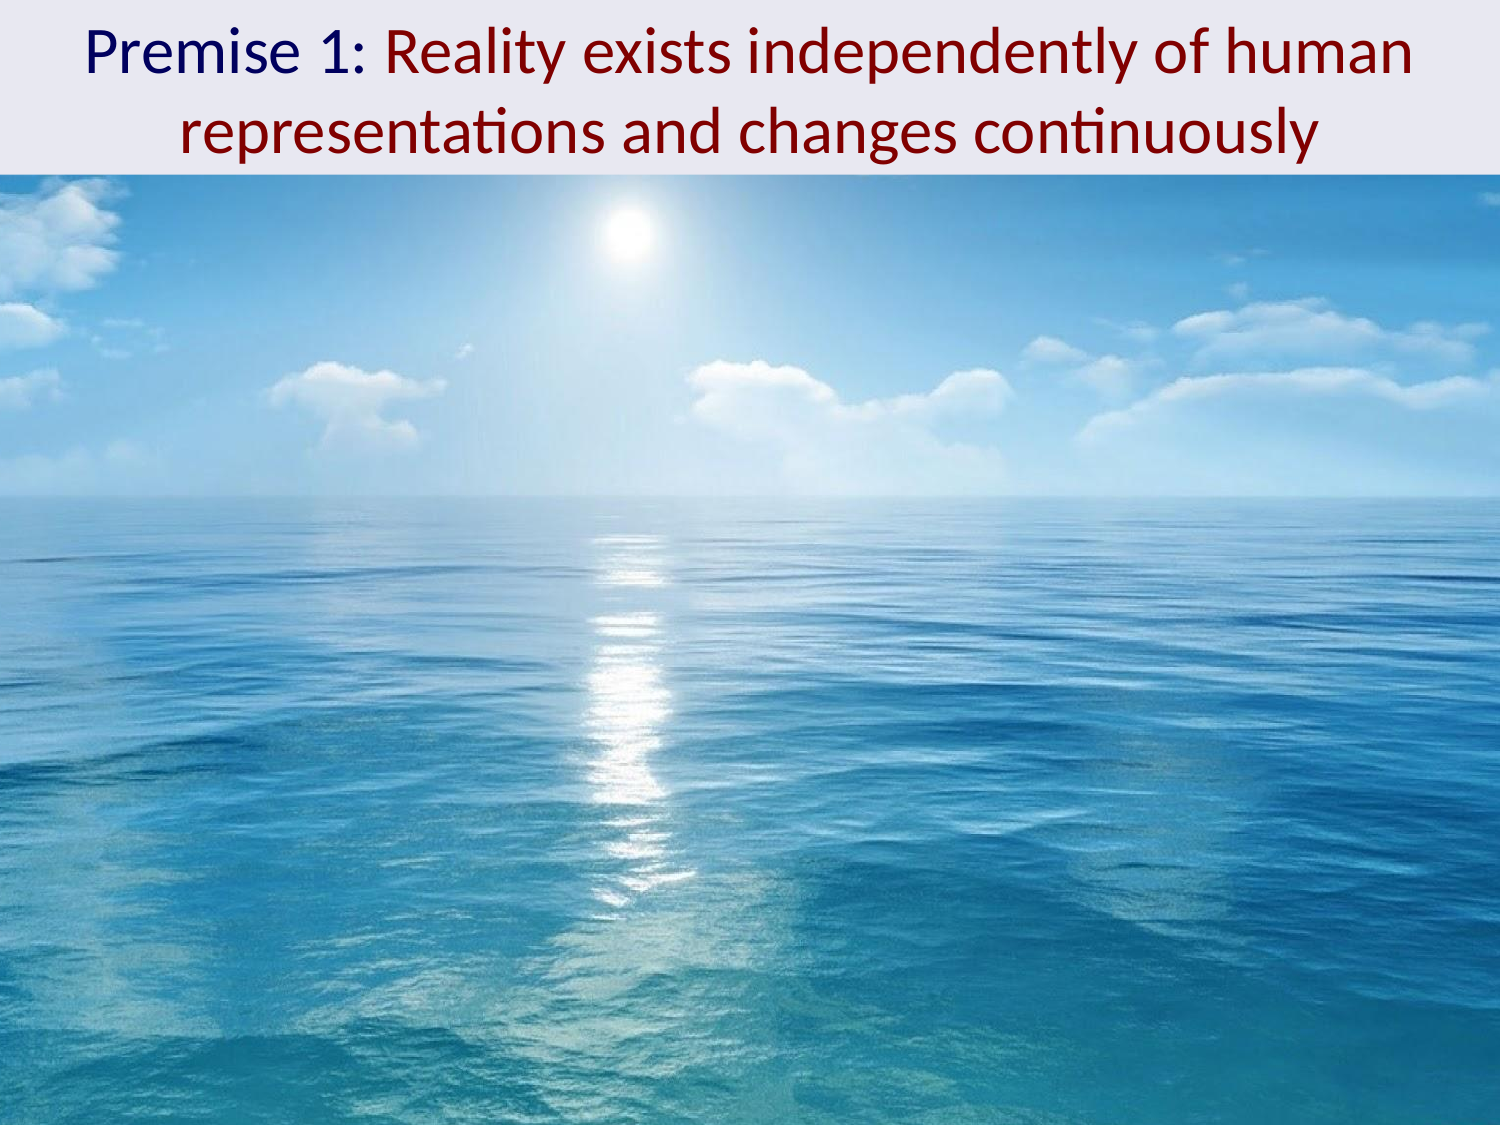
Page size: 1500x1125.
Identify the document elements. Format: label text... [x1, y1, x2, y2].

picture [0, 139, 1500, 1125]
text_box Premise 1: Reality exists independently of human representations and changes continuously [0, 0, 1500, 138]
